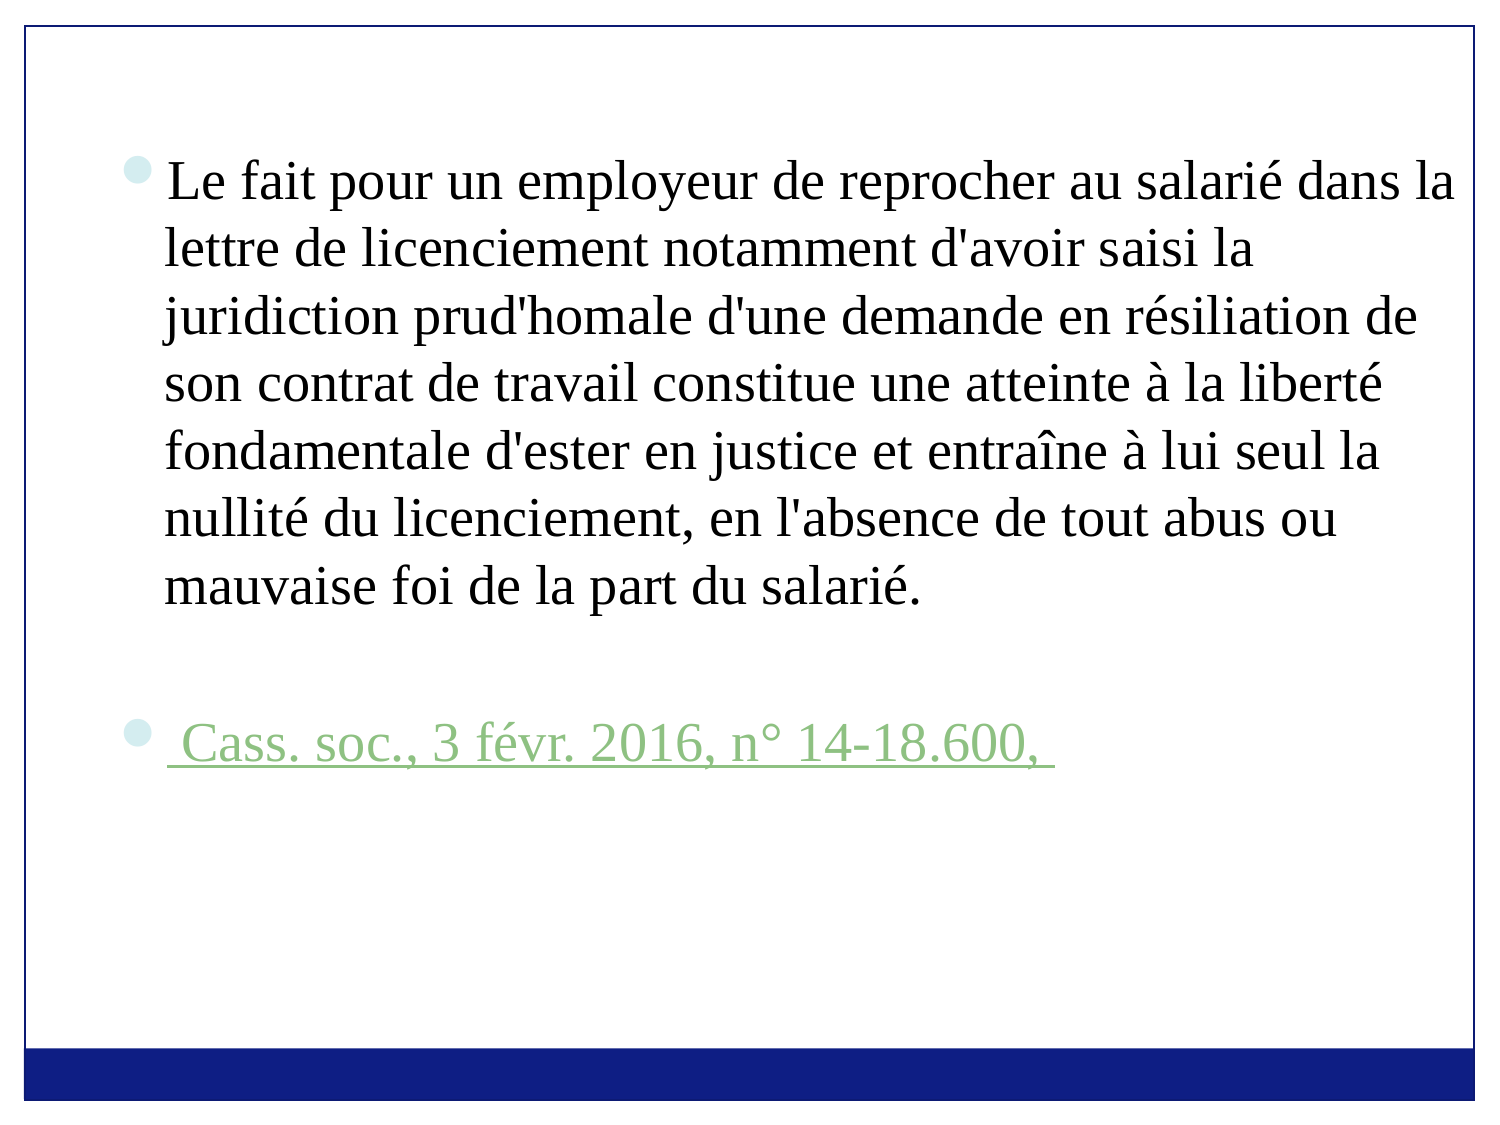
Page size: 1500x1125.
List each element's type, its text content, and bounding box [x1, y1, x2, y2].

list Le fait pour un employeur de reprocher au salarié dans la lettre de licenciement notamment d'avoir saisi la juridiction prud'homale d'une demande en résiliation de son contrat de travail constitue une atteinte à la liberté fondamentale d'ester en justice et entraîne à lui seul la nullité du licenciement, en l'absence de tout abus ou mauvaise foi de la part du salarié. Cass. soc., 3 févr. 2016, n° 14-18.600, [104, 135, 1500, 886]
